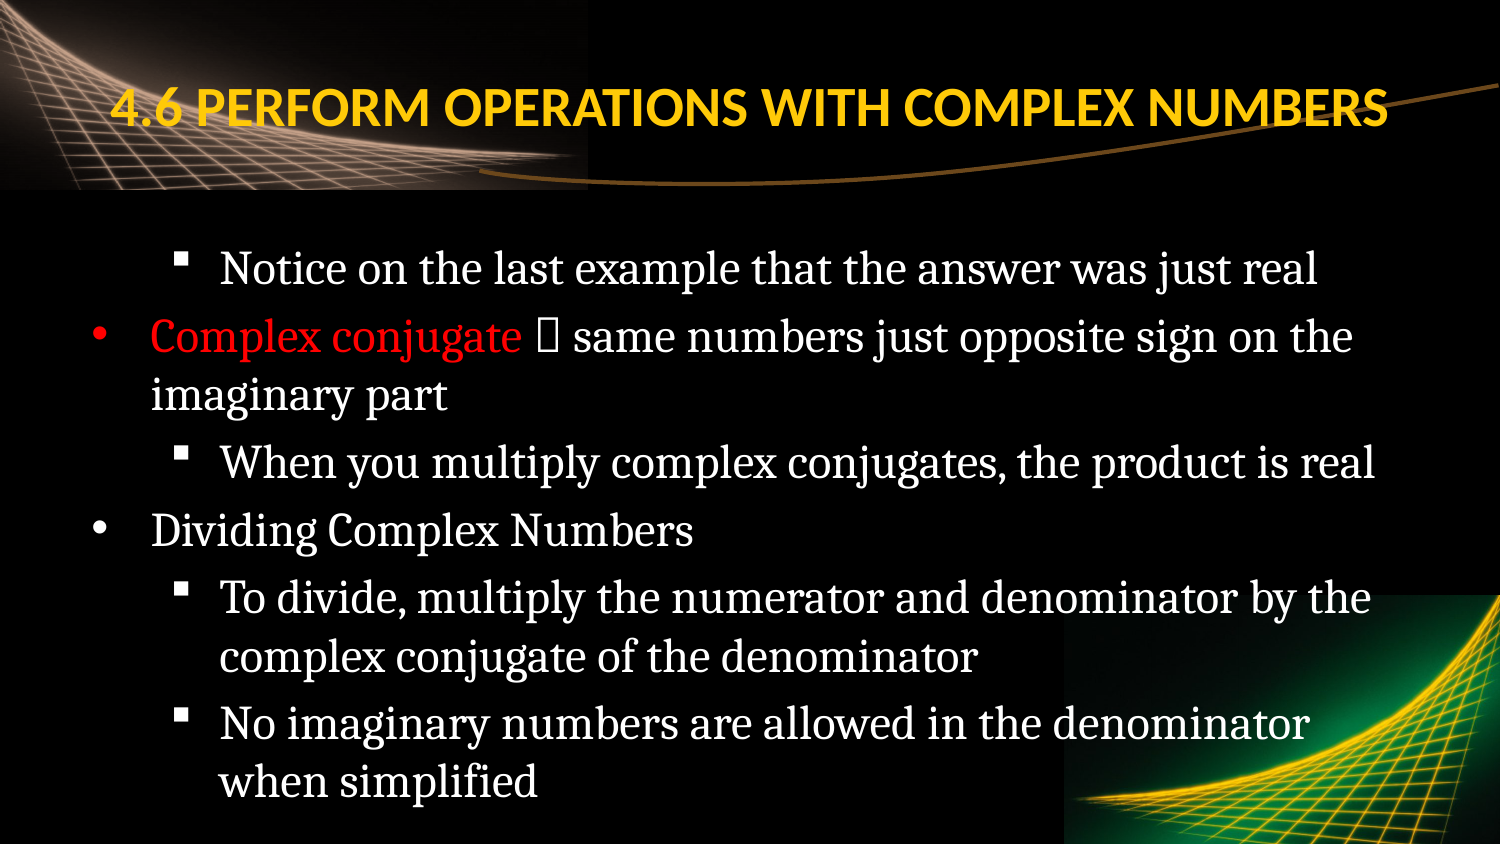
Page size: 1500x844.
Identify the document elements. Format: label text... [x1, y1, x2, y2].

title 4.6 Perform Operations with Complex Numbers [75, 33, 1425, 175]
list Notice on the last example that the answer was just real Complex conjugate  same numbers just opposite sign on the imaginary part When you multiply complex conjugates, the product is real Dividing Complex Numbers To divide, multiply the numerator and denominator by the complex conjugate of the denominator No imaginary numbers are allowed in the denominator when simplified [76, 228, 1430, 816]
picture [1064, 595, 1500, 844]
